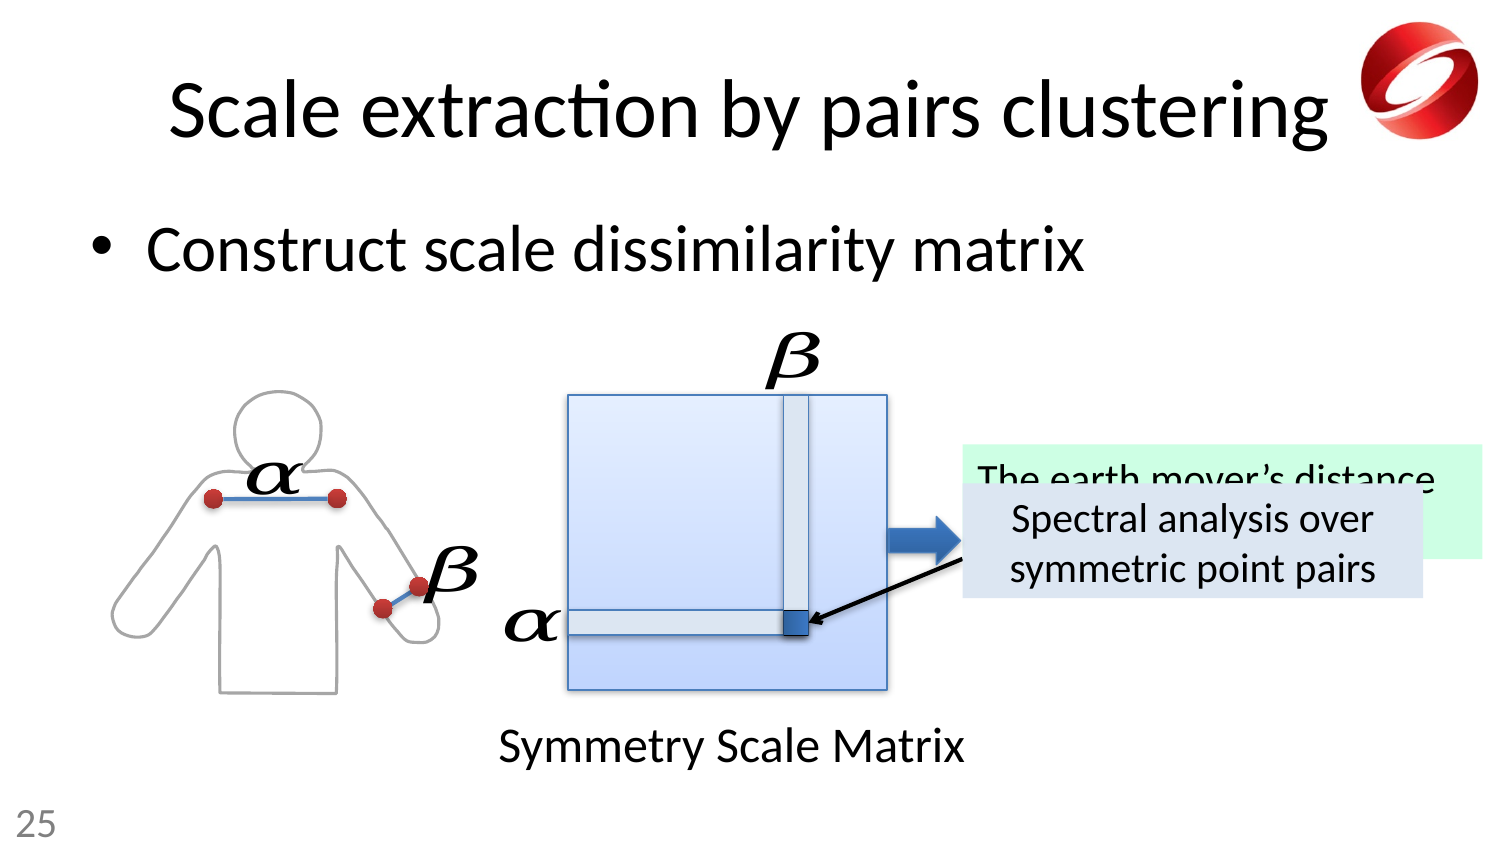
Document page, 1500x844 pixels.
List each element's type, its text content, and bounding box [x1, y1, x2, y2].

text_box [808, 558, 963, 623]
text_box [834, 394, 888, 557]
text_box [567, 630, 888, 691]
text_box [501, 589, 809, 656]
list Construct scale dissimilarity matrix [75, 196, 1425, 346]
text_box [762, 325, 830, 636]
picture [1359, 20, 1480, 141]
text_box Symmetry Scale Matrix [483, 705, 981, 781]
text_box Spectral analysis over symmetric point pairs [962, 483, 1424, 599]
slide_number 25 [0, 798, 172, 843]
text_box [390, 627, 441, 645]
text_box [567, 394, 757, 588]
text_box [110, 478, 396, 696]
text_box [203, 442, 348, 510]
title Scale extraction by pairs clustering [75, 33, 1425, 175]
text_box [373, 539, 488, 619]
text_box [232, 389, 324, 441]
text_box [888, 515, 962, 557]
